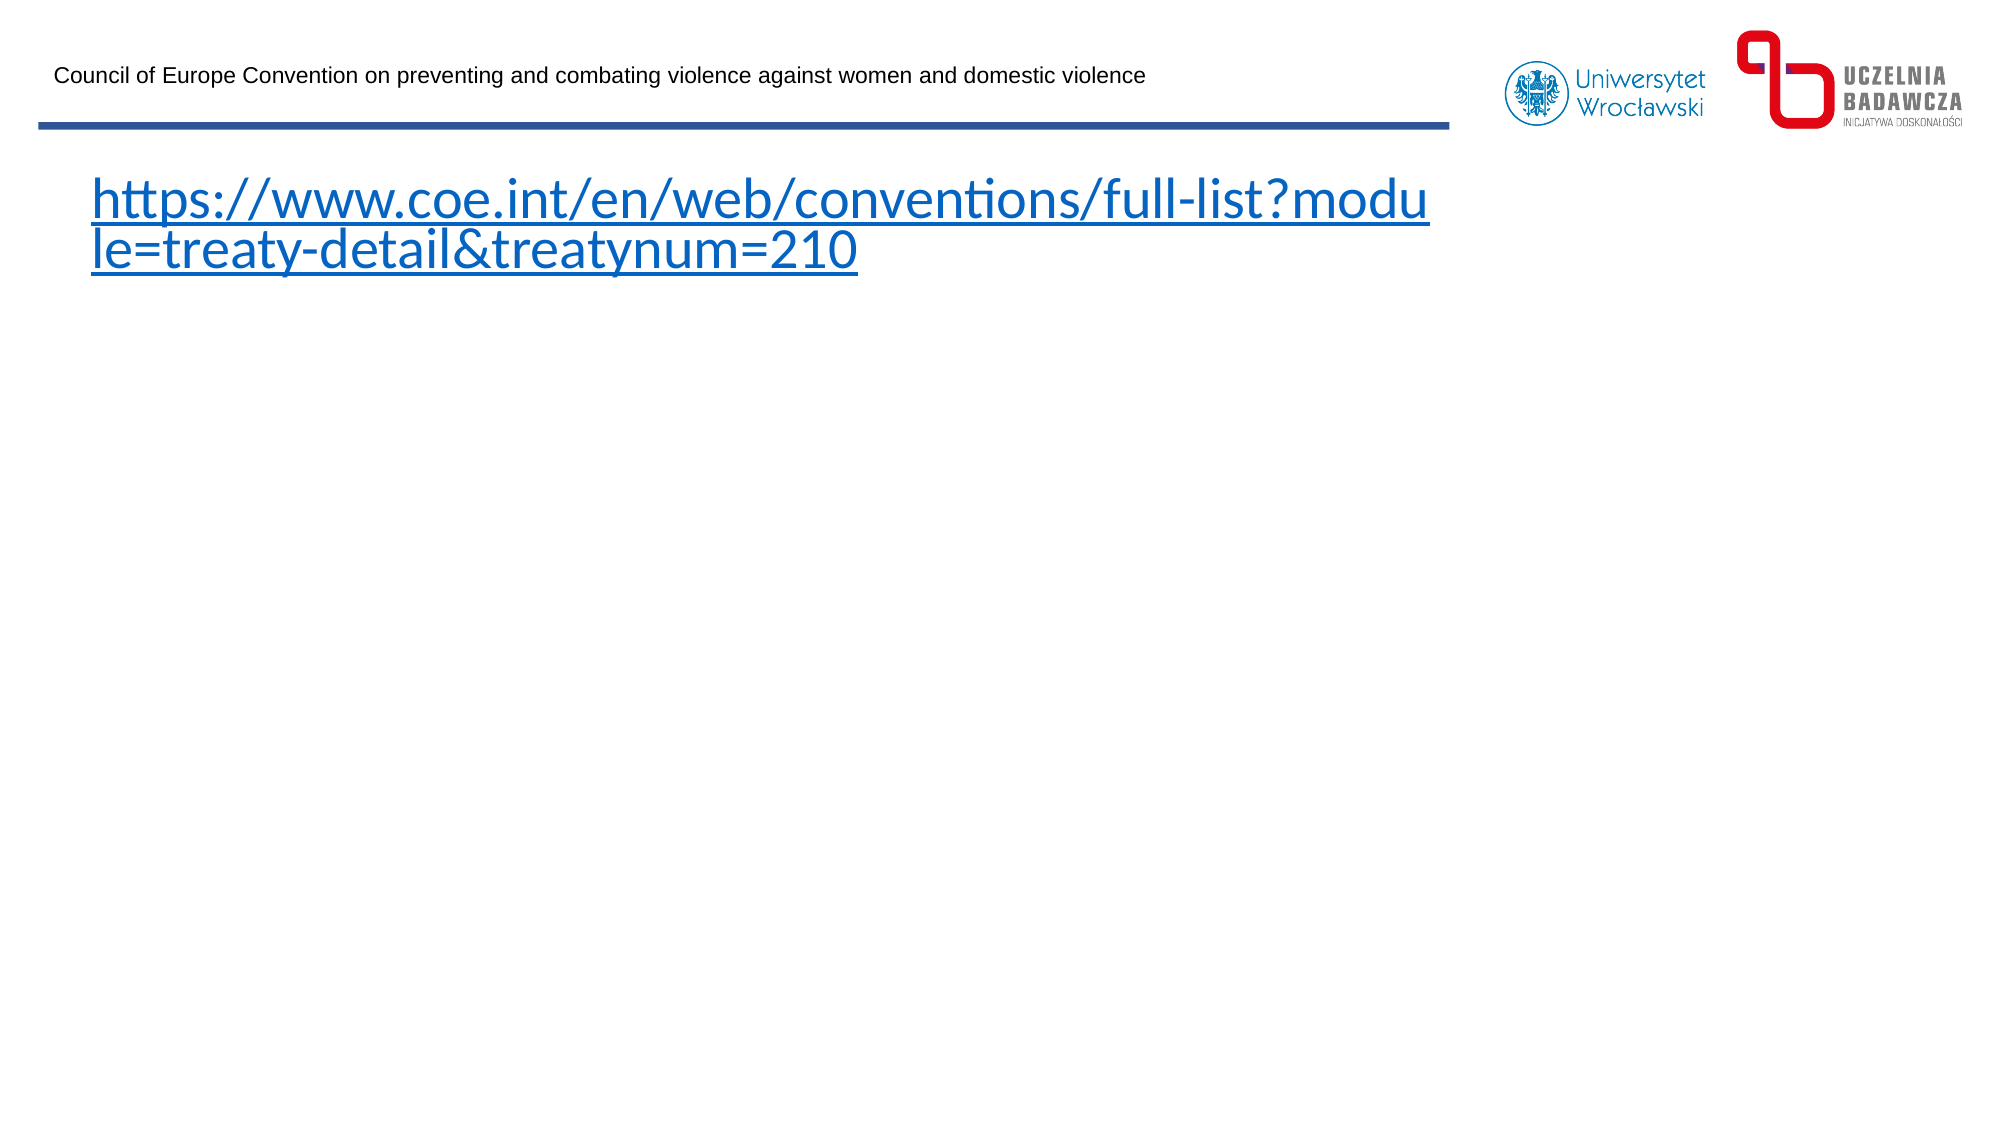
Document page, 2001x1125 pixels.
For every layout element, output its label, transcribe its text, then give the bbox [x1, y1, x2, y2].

list https://www.coe.int/en/web/conventions/full-list?module=treaty-detail&treatynum=210 https://www.coe.int/en/web/istanbul-convention/country-monitoring-work [38, 160, 1450, 1077]
picture [1489, 30, 1962, 129]
list Council of Europe Convention on preventing and combating violence against women and domestic violence [38, 48, 1437, 103]
